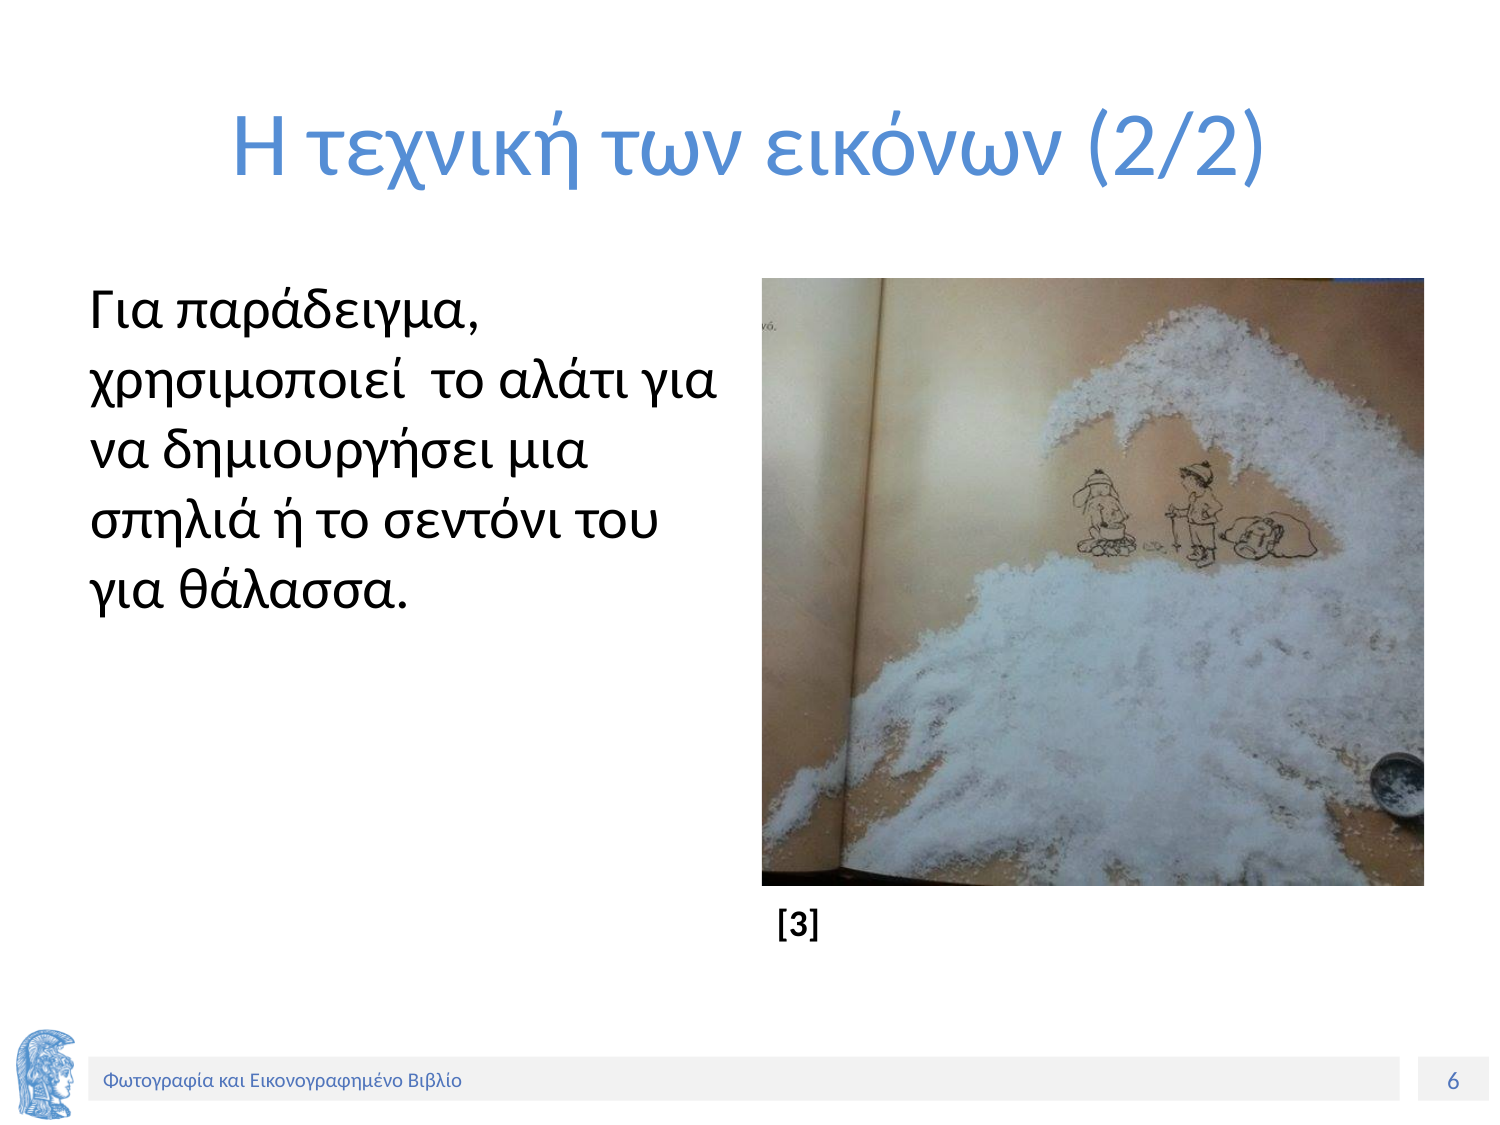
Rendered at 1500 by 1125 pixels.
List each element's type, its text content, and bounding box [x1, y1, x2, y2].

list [761, 278, 1425, 886]
list Για παράδειγμα, χρησιμοποιεί το αλάτι για να δημιουργήσει μια σπηλιά ή το σεντόνι του για θάλασσα. [75, 262, 738, 1005]
picture [9, 1026, 81, 1120]
title Η τεχνική των εικόνων (2/2) [75, 45, 1425, 233]
text_box [3] [761, 892, 840, 952]
